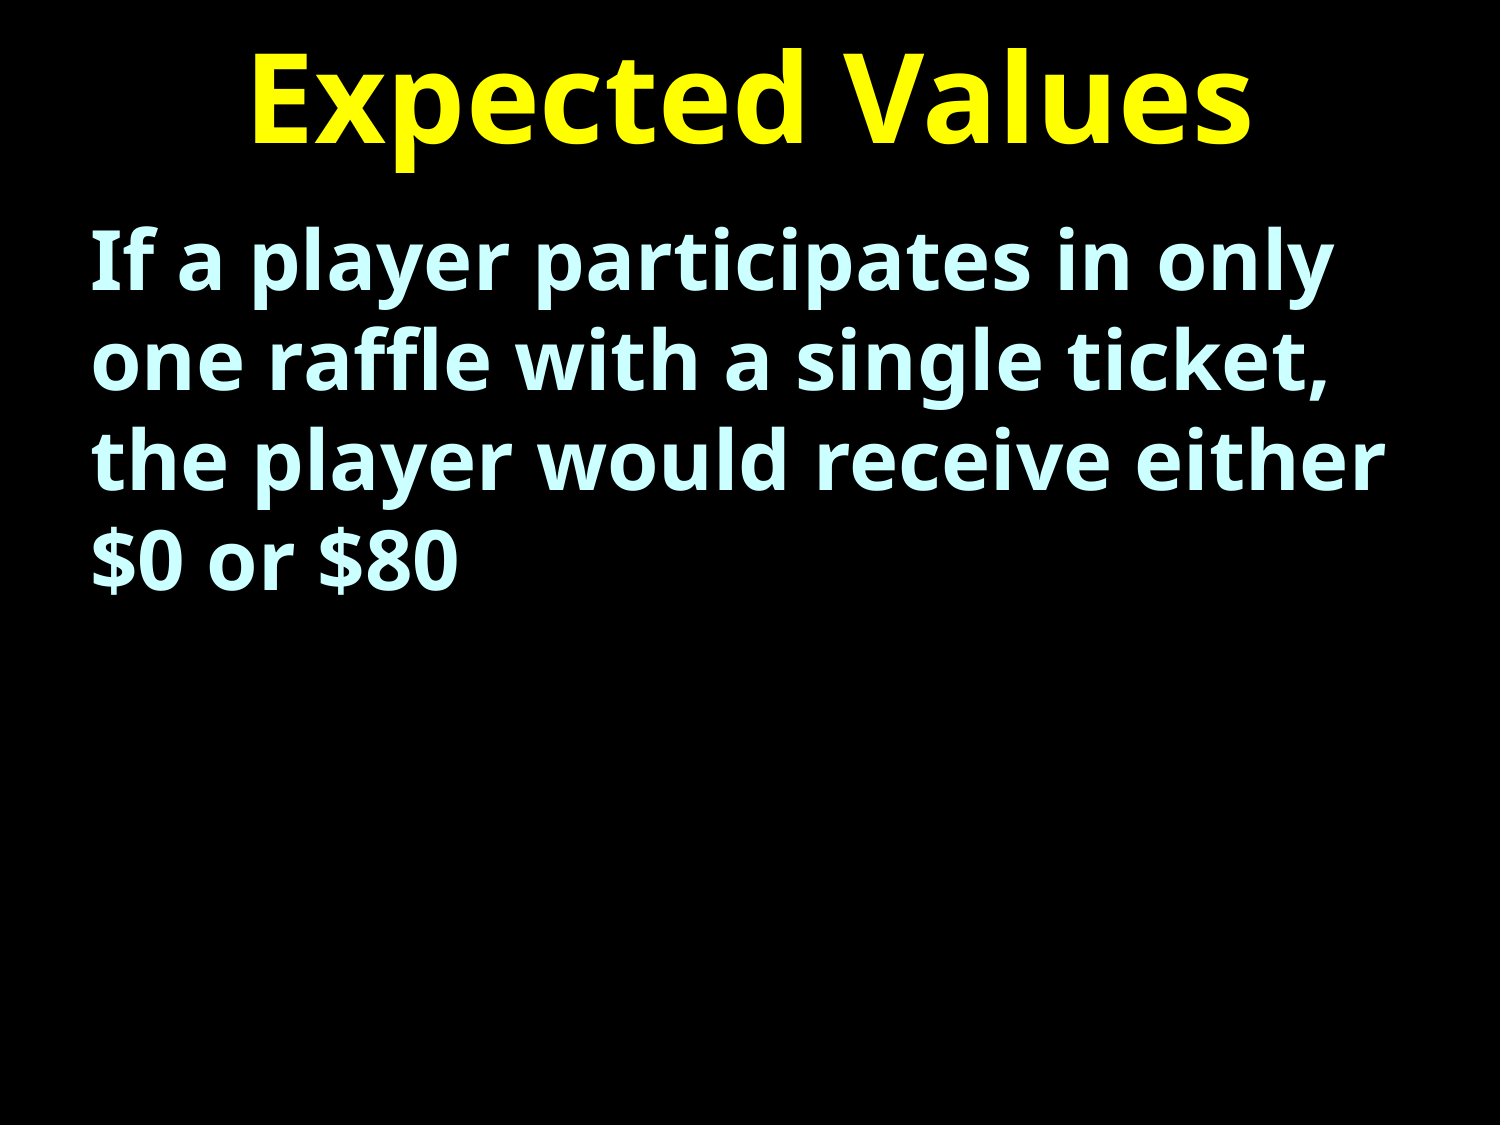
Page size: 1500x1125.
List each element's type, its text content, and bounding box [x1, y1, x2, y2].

title Expected Values [0, 0, 1500, 188]
list If a player participates in only one raffle with a single ticket, the player would receive either $0 or $80 [75, 200, 1425, 1125]
